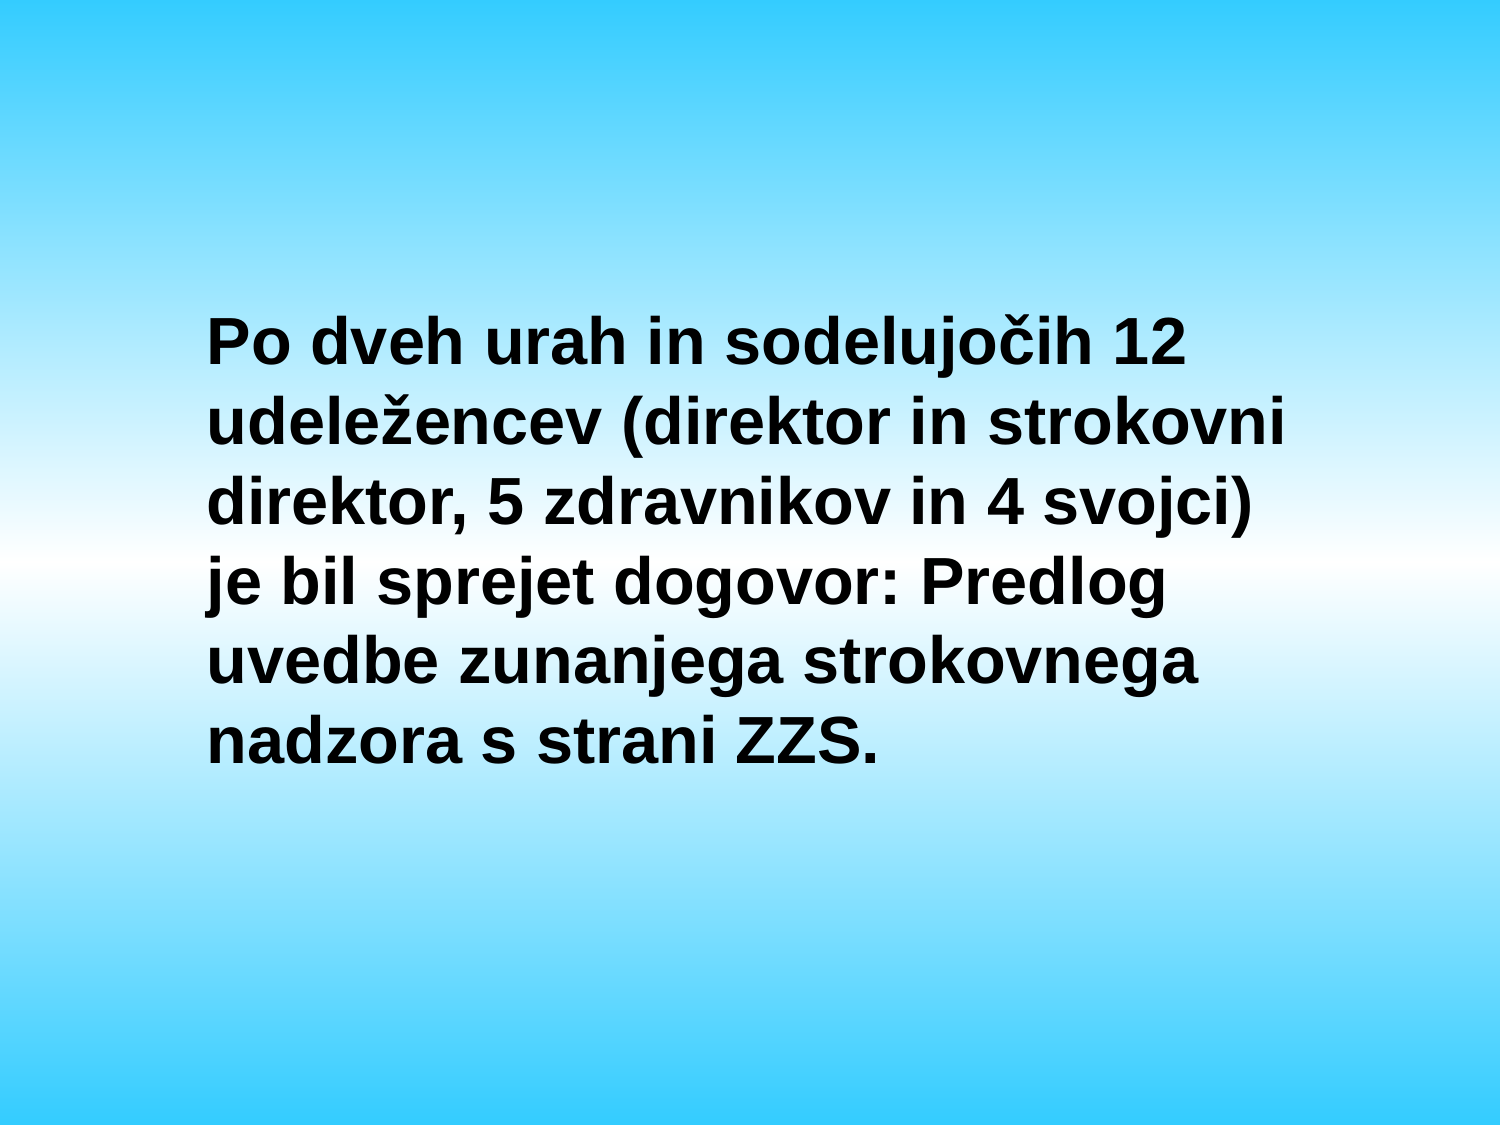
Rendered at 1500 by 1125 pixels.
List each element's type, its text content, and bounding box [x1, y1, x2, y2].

text_box Po dveh urah in sodelujočih 12 udeležencev (direktor in strokovni direktor, 5 zdravnikov in 4 svojci) je bil sprejet dogovor: Predlog uvedbe zunanjega strokovnega nadzora s strani ZZS. [191, 220, 1308, 785]
